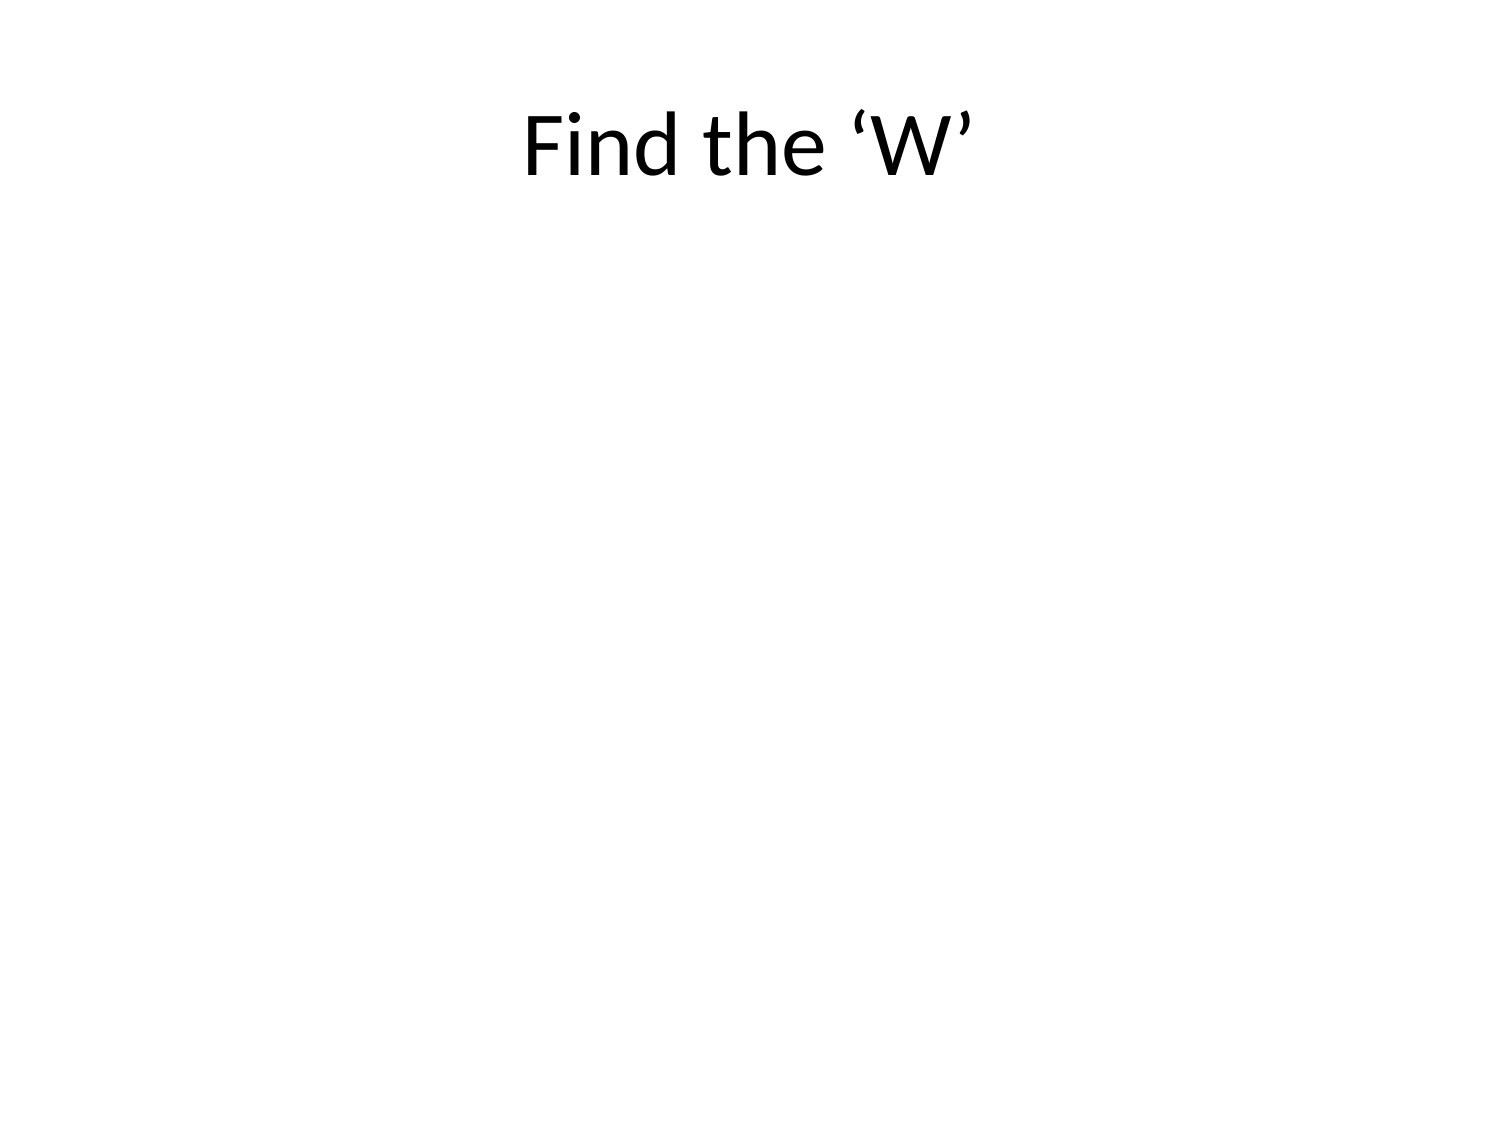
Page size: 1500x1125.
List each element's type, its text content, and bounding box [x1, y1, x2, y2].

title Find the ‘W’ [75, 45, 1425, 233]
